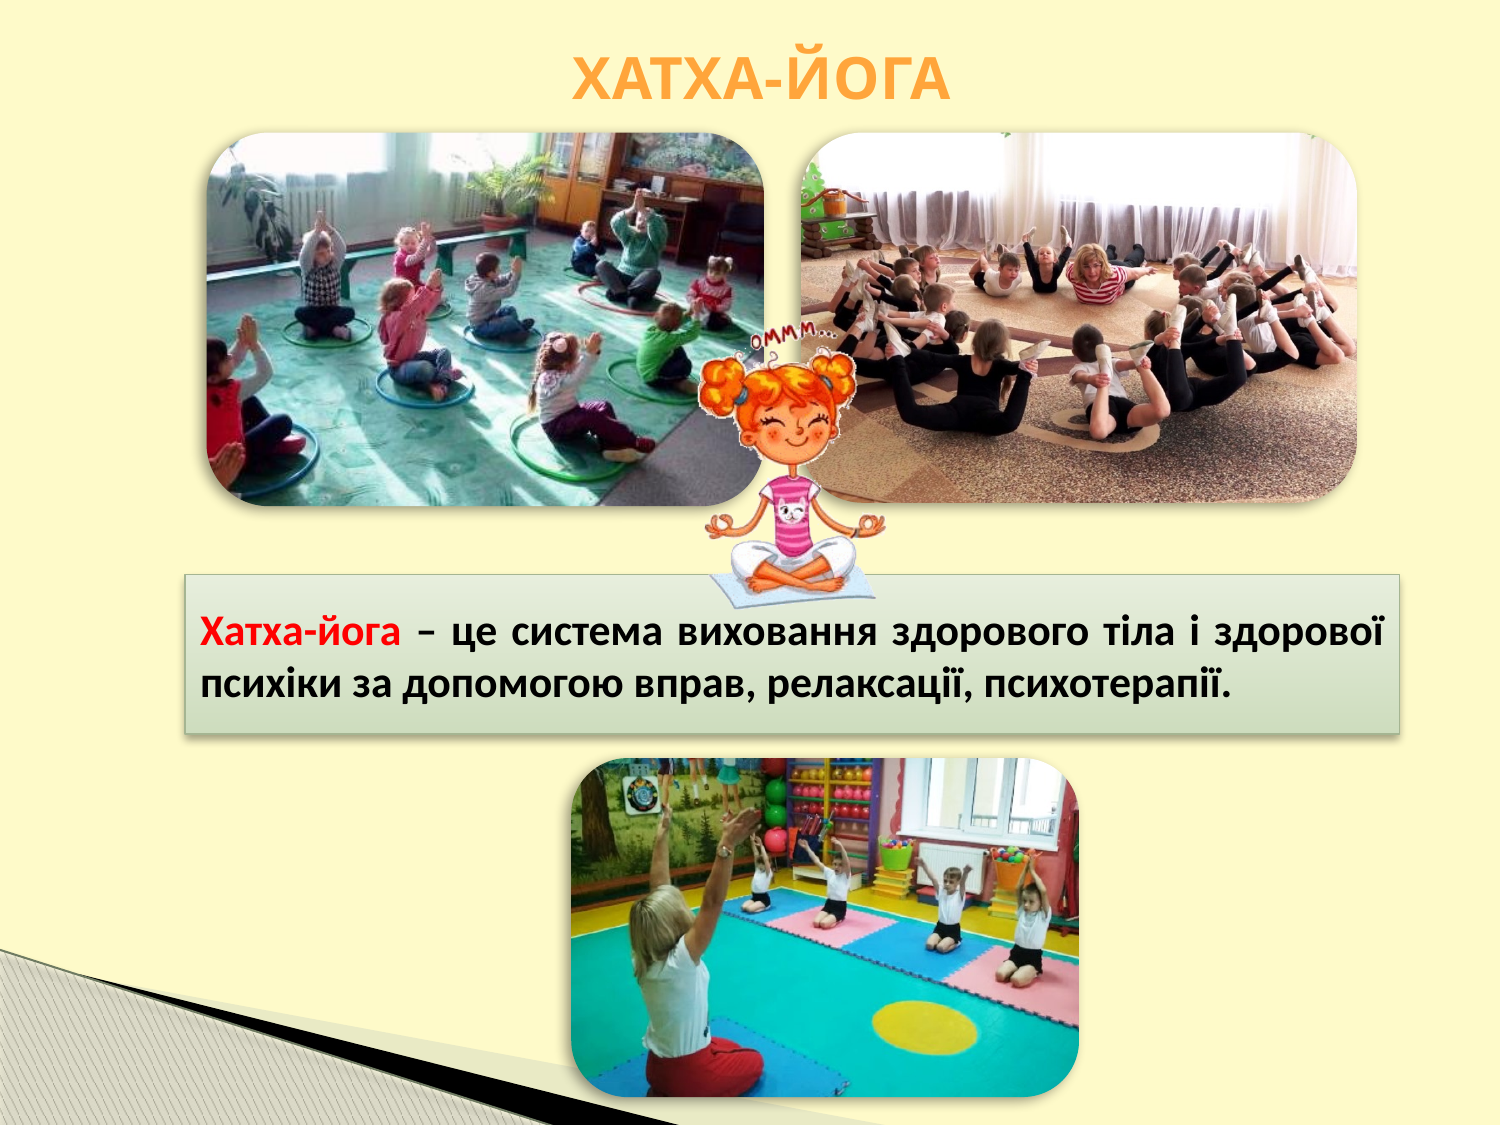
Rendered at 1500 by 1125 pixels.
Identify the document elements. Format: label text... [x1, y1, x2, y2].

picture [570, 757, 1080, 1098]
picture [206, 132, 1358, 617]
text_box Хатха-йога – це система виховання здорового тіла і здорової психіки за допомогою вправ, релаксації, психотерапії. [184, 574, 1400, 735]
title ХАТХА-ЙОГА [247, 0, 1276, 83]
